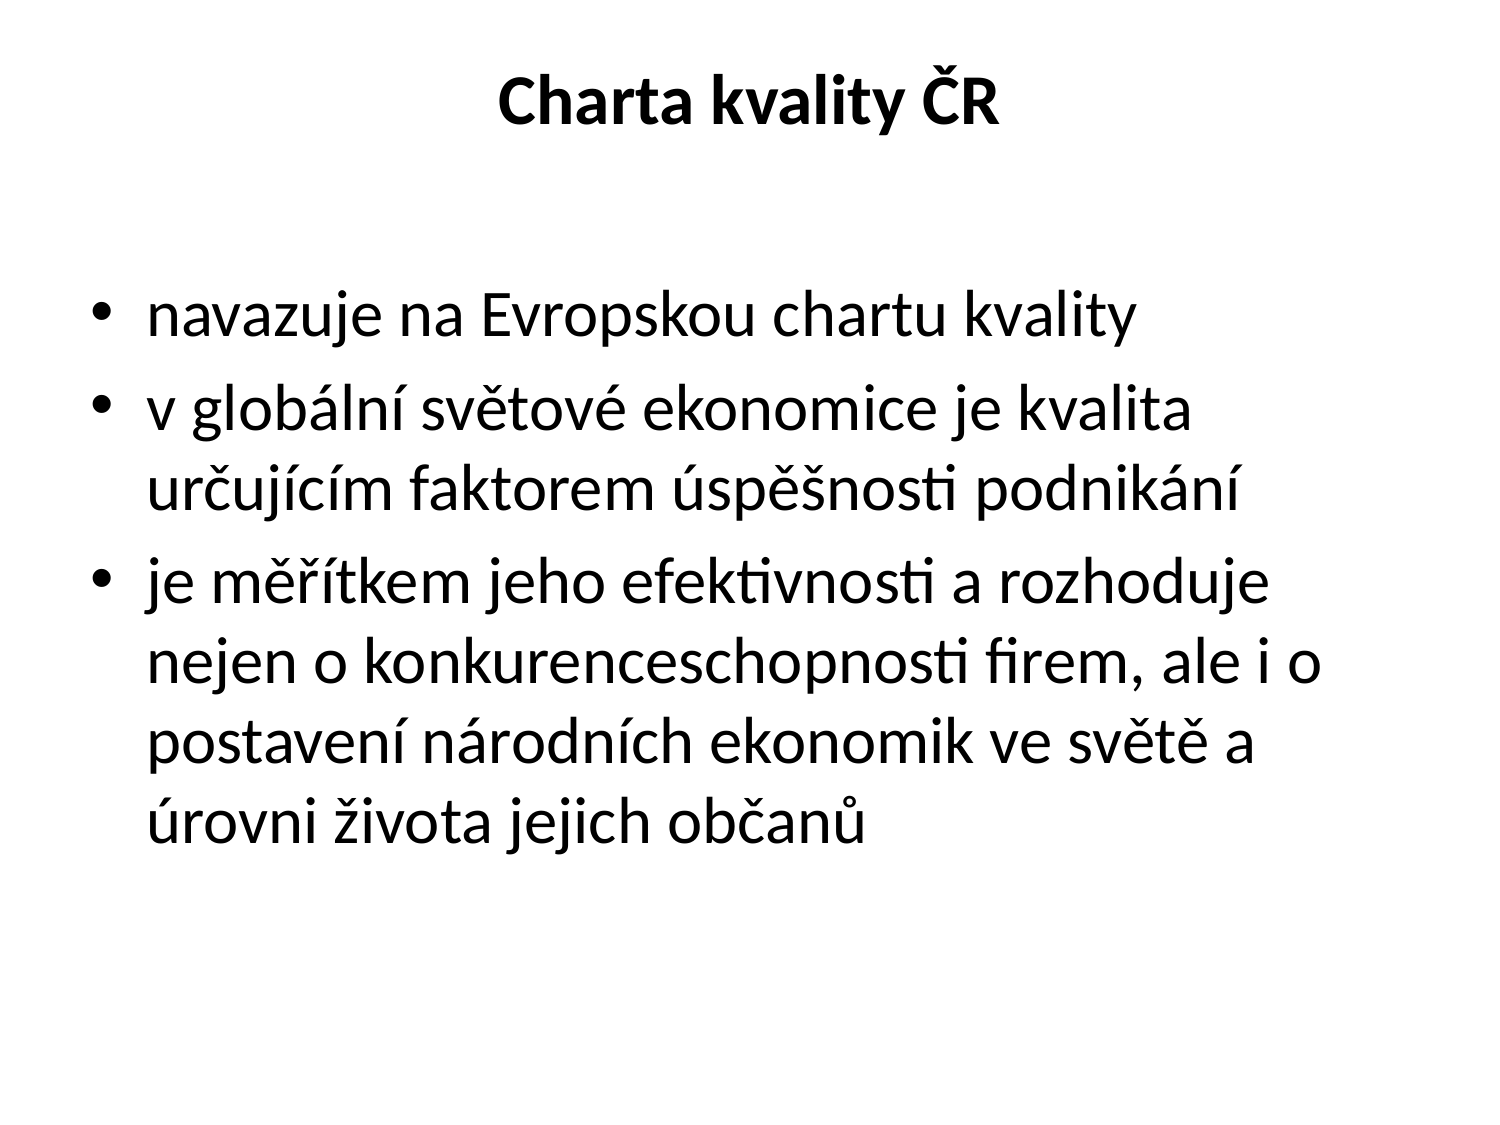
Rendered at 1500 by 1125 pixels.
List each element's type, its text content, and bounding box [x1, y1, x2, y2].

title Charta kvality ČR [75, 45, 1425, 233]
list navazuje na Evropskou chartu kvality v globální světové ekonomice je kvalita určujícím faktorem úspěšnosti podnikání je měřítkem jeho efektivnosti a rozhoduje nejen o konkurenceschopnosti firem, ale i o postavení národních ekonomik ve světě a úrovni života jejich občanů [75, 262, 1425, 1005]
